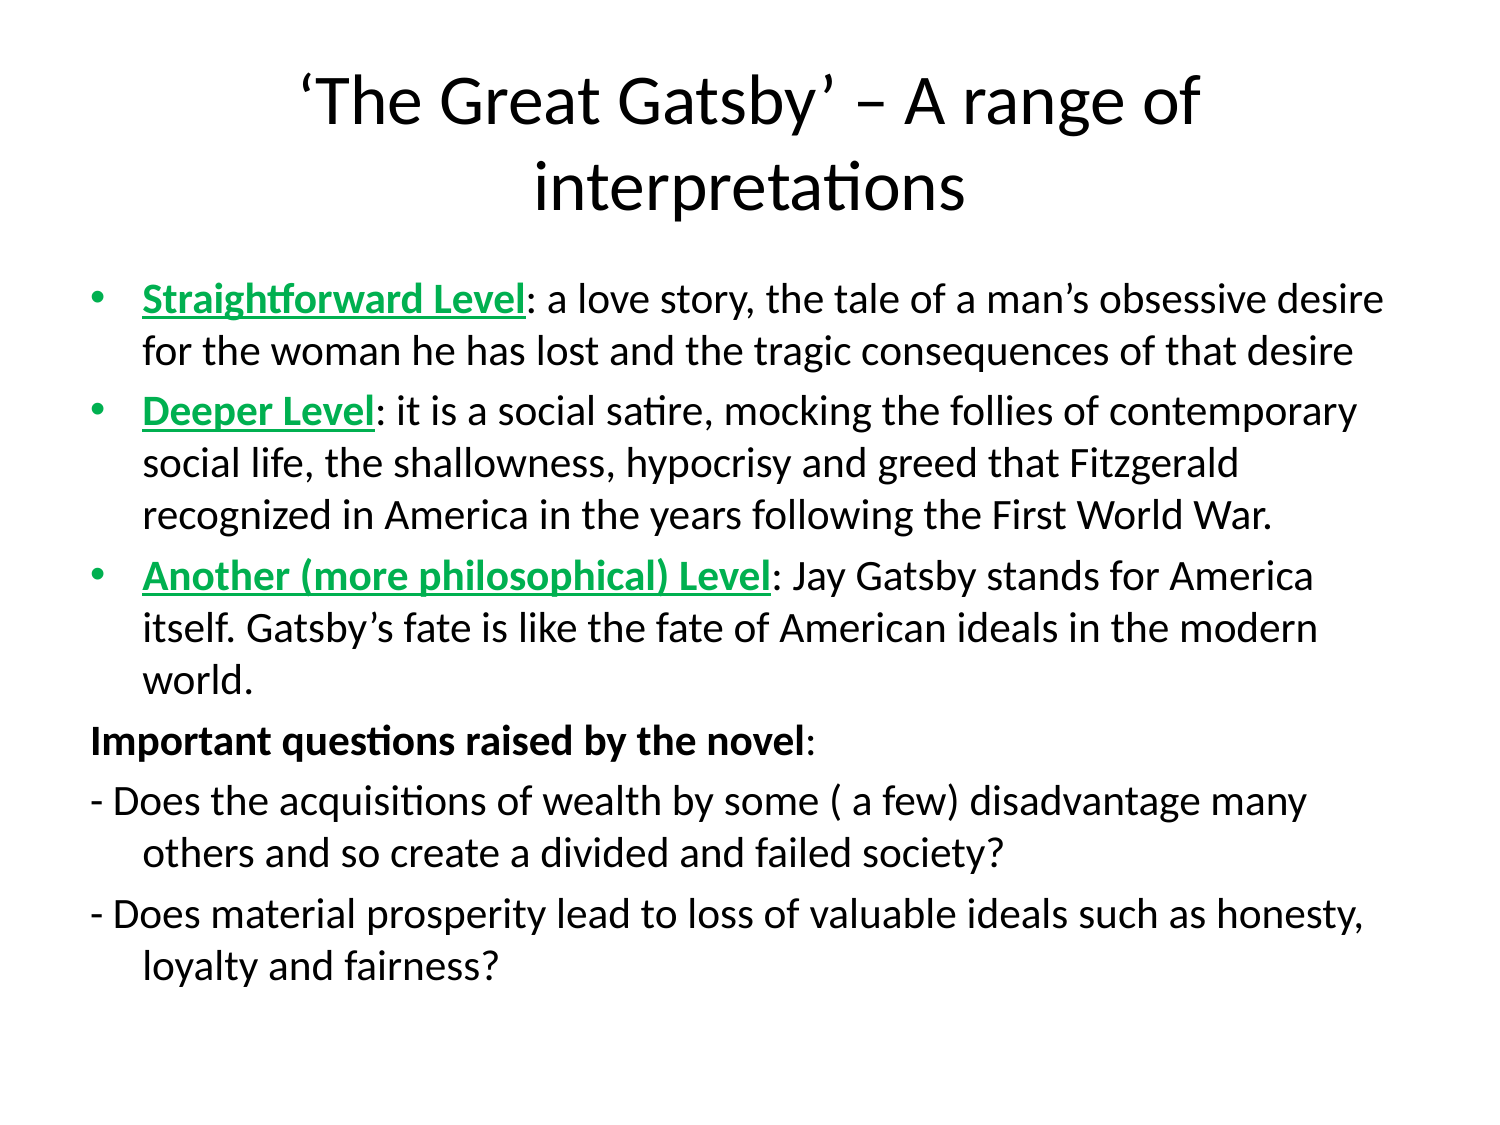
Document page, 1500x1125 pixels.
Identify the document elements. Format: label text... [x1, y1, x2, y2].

title ‘The Great Gatsby’ – A range of interpretations [75, 45, 1425, 233]
list Straightforward Level: a love story, the tale of a man’s obsessive desire for the woman he has lost and the tragic consequences of that desire Deeper Level: it is a social satire, mocking the follies of contemporary social life, the shallowness, hypocrisy and greed that Fitzgerald recognized in America in the years following the First World War. Another (more philosophical) Level: Jay Gatsby stands for America itself. Gatsby’s fate is like the fate of American ideals in the modern world. Important questions raised by the novel: - Does the acquisitions of wealth by some ( a few) disadvantage many others and so create a divided and failed society? - Does material prosperity lead to loss of valuable ideals such as honesty, loyalty and fairness? [75, 262, 1425, 1005]
